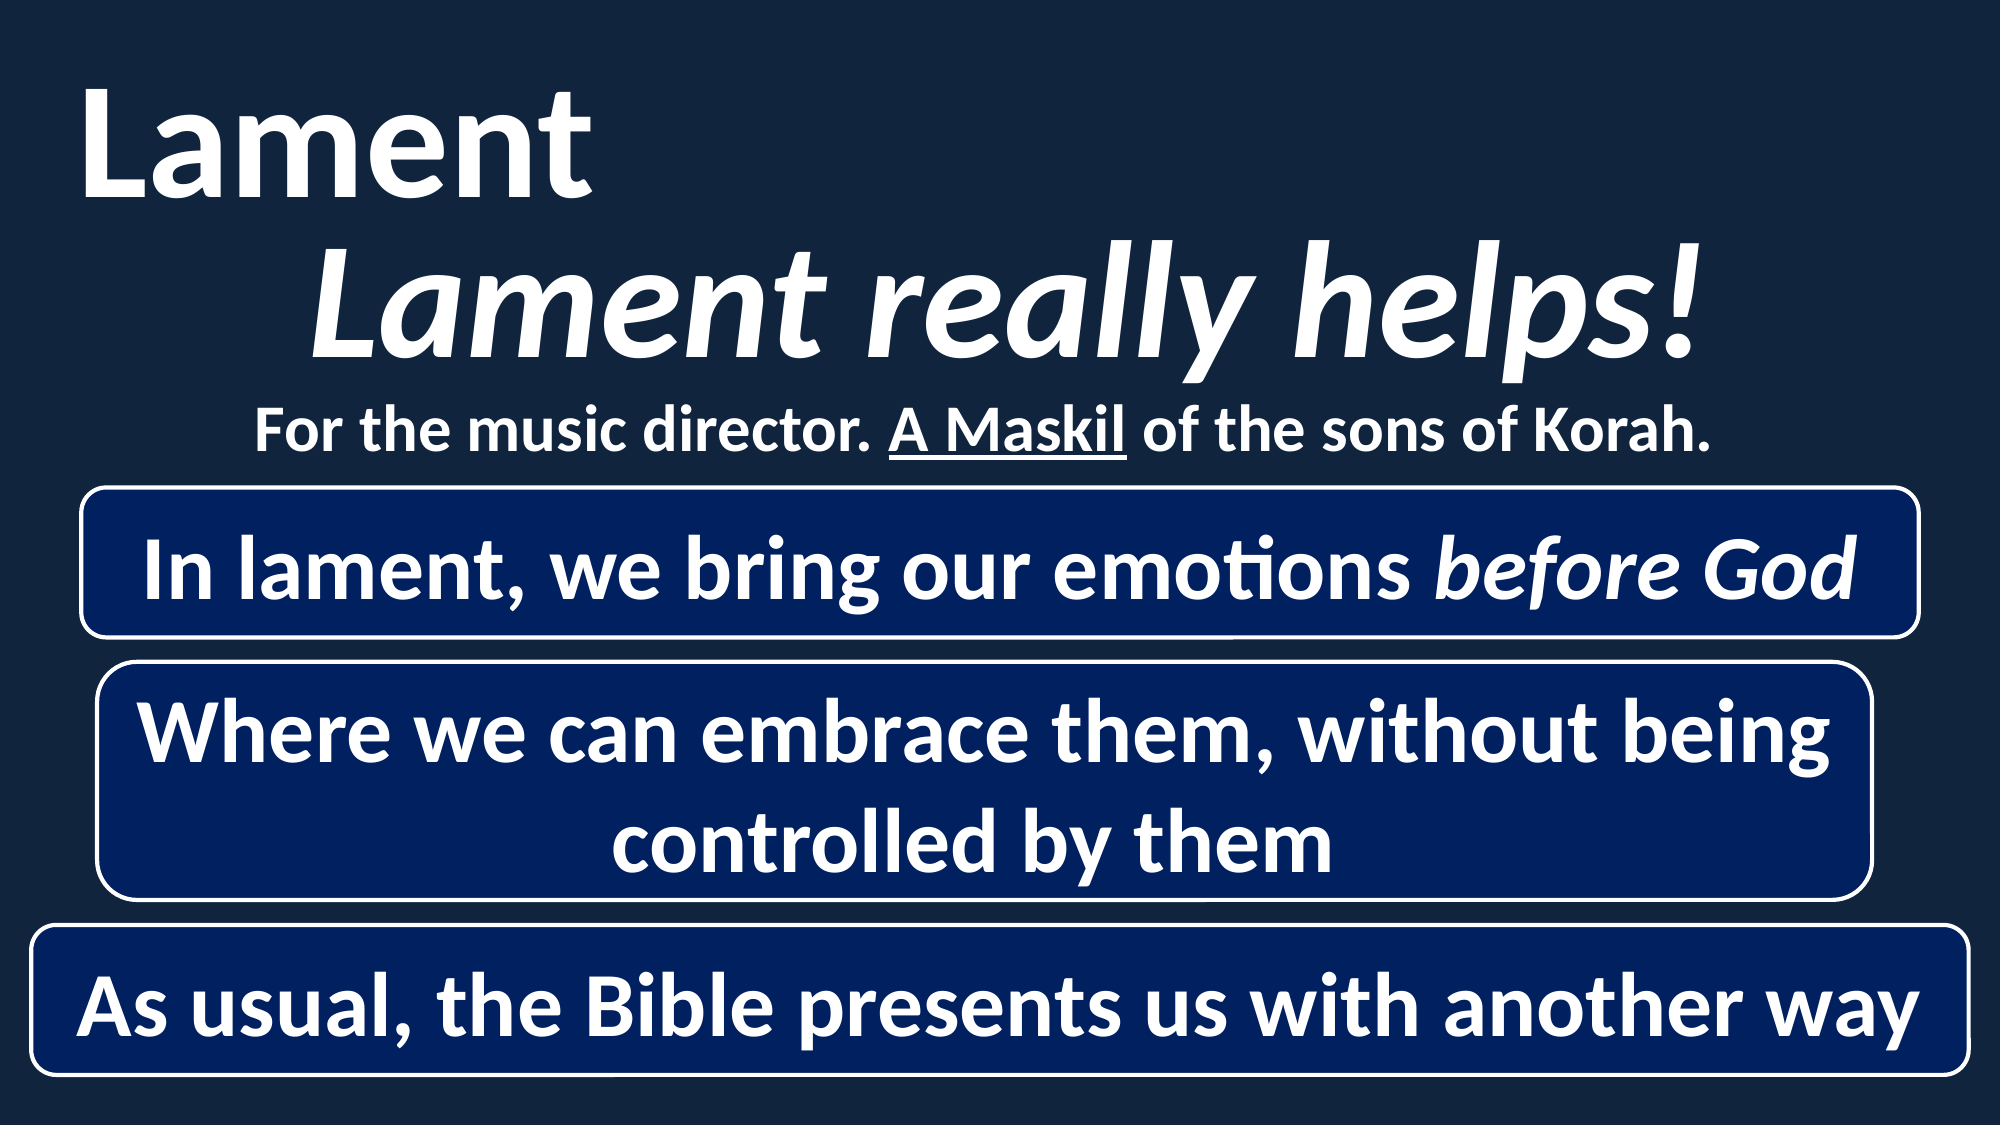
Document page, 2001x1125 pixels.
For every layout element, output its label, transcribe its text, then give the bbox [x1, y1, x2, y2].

text_box Where we can embrace them, without being controlled by them [94, 659, 1875, 903]
text_box For the music director. A Maskil of the sons of Korah. [225, 330, 1744, 519]
text_box Lament [62, 37, 638, 225]
text_box In lament, we bring our emotions before God [79, 485, 1921, 640]
text_box As usual, the Bible presents us with another way [29, 922, 1971, 1078]
text_box Lament really helps! [79, 222, 1940, 359]
